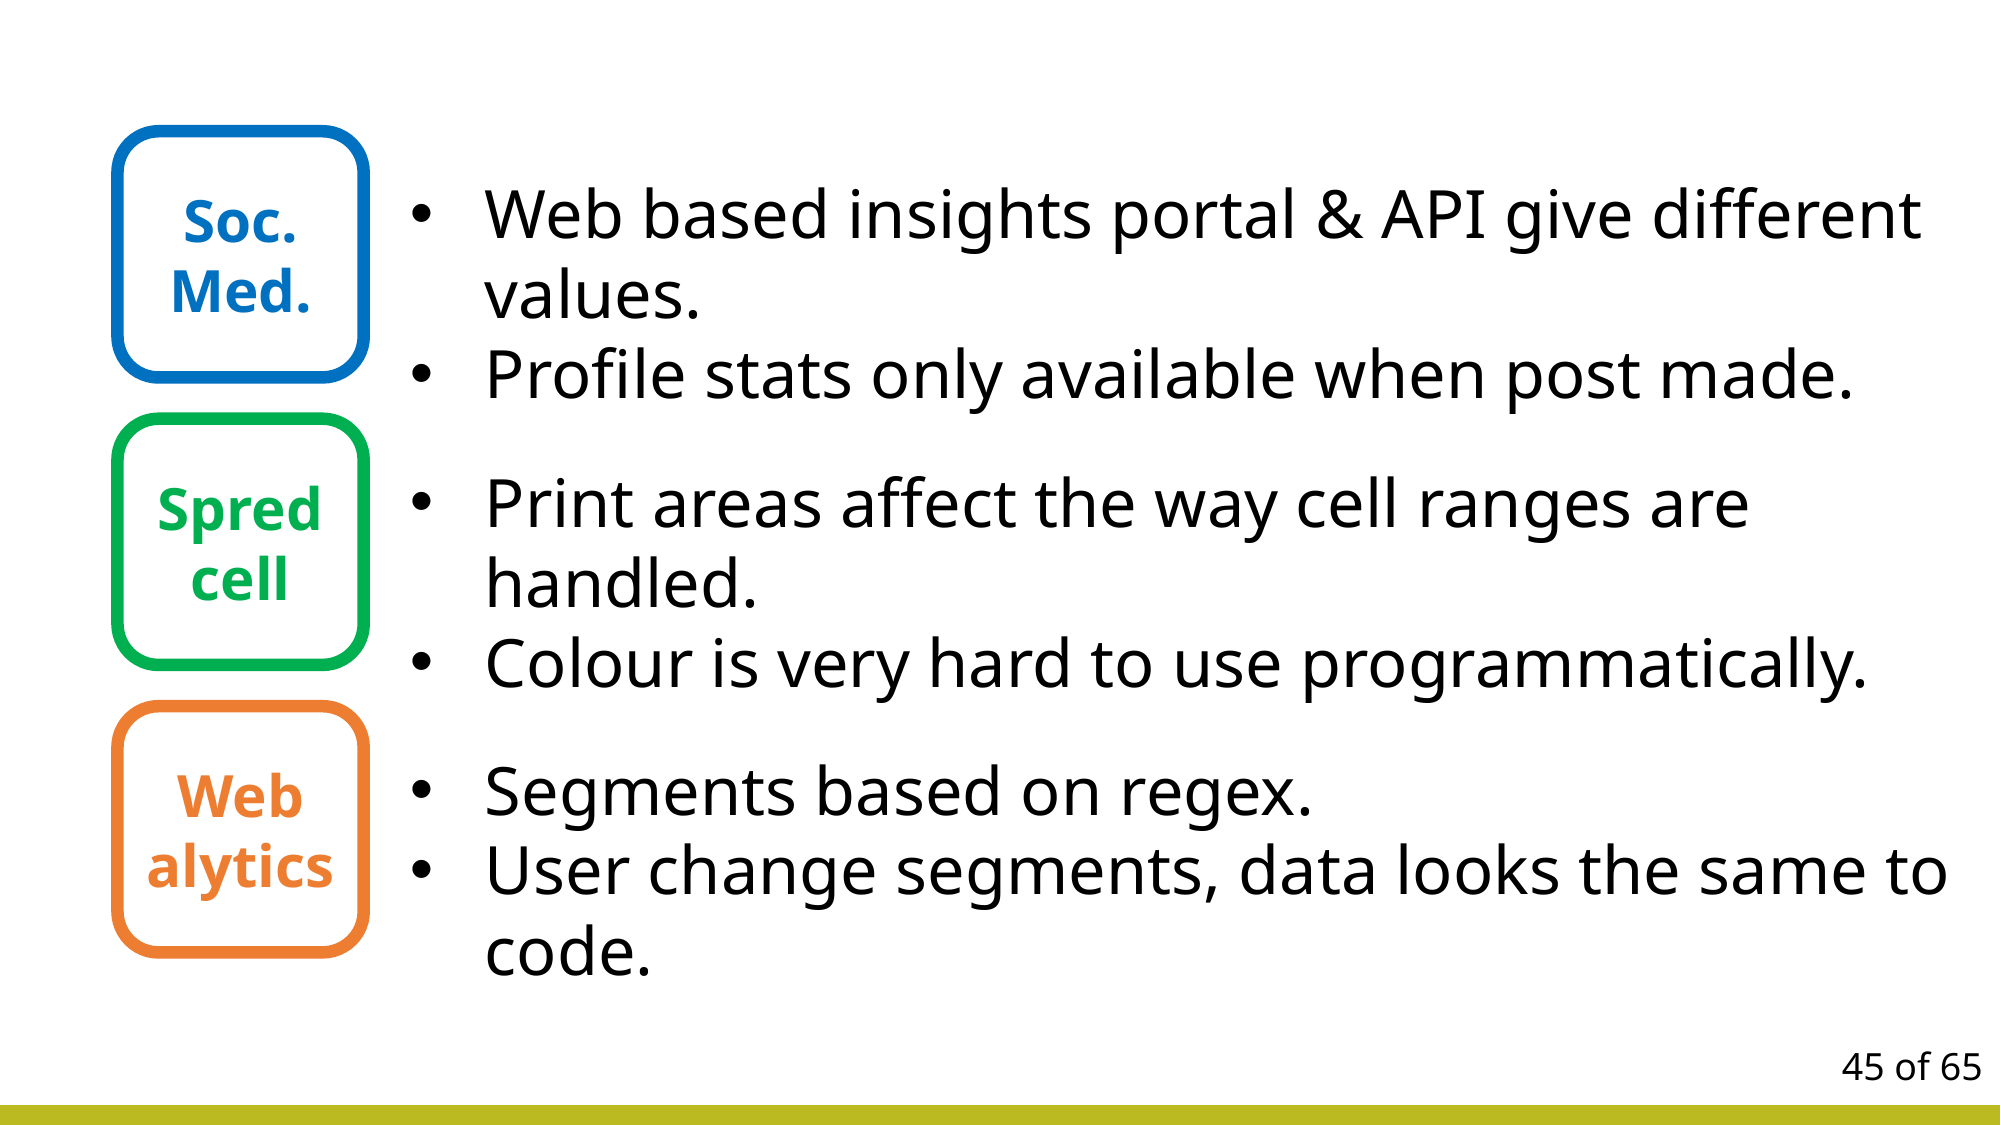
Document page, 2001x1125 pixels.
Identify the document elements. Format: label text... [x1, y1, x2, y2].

text_box Web based insights portal & API give different values. Profile stats only available when post made. [394, 164, 2000, 420]
text_box Soc. Med. [116, 130, 365, 379]
text_box Segments based on regex. User change segments, data looks the same to code. [394, 740, 2000, 996]
text_box Print areas affect the way cell ranges are handled. Colour is very hard to use programmatically. [394, 453, 2000, 709]
text_box Spred cell [116, 417, 365, 666]
text_box Web alytics [116, 705, 365, 954]
